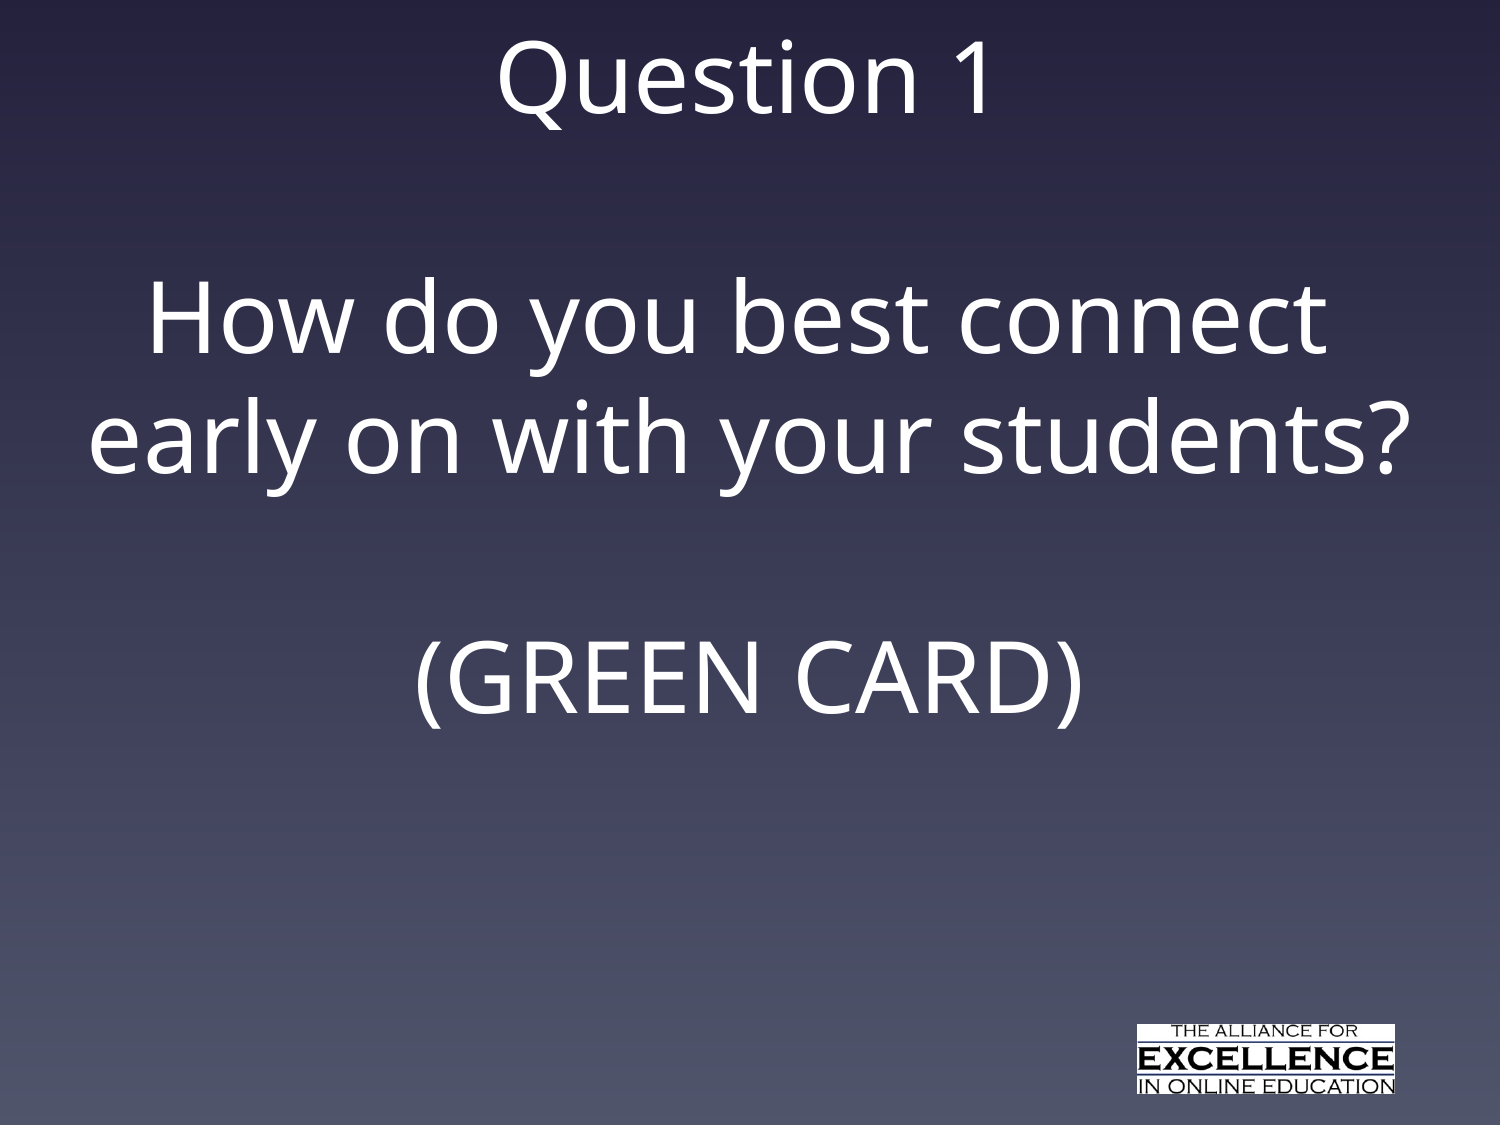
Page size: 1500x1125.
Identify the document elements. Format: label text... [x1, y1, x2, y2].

title Question 1 How do you best connect early on with your students? (GREEN CARD) [0, 0, 1500, 742]
picture [1137, 1024, 1395, 1094]
